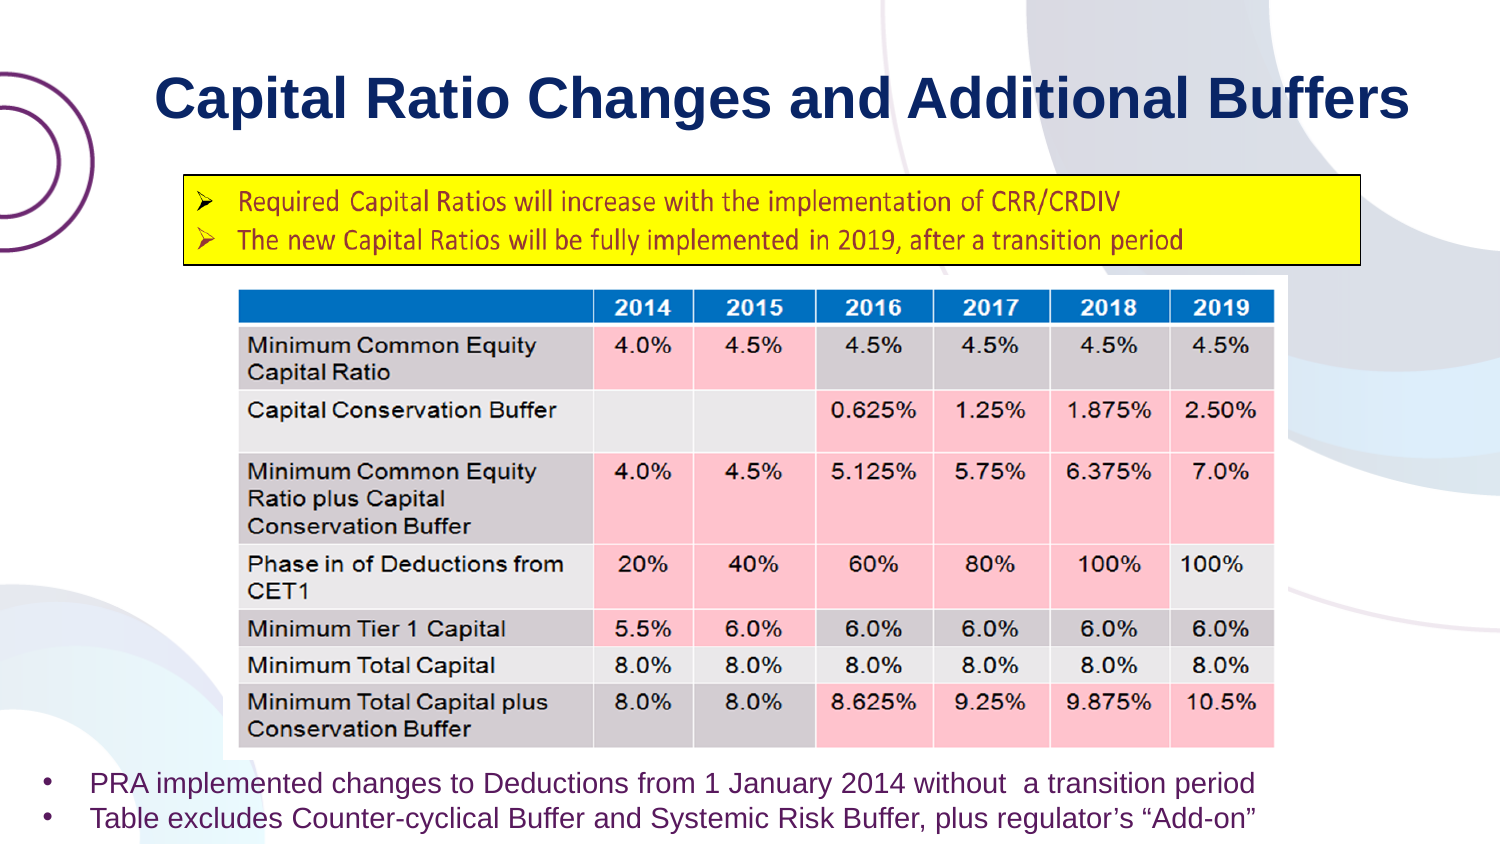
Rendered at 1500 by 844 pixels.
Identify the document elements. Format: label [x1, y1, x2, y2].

list [0, 0, 1500, 844]
picture [179, 171, 1361, 760]
